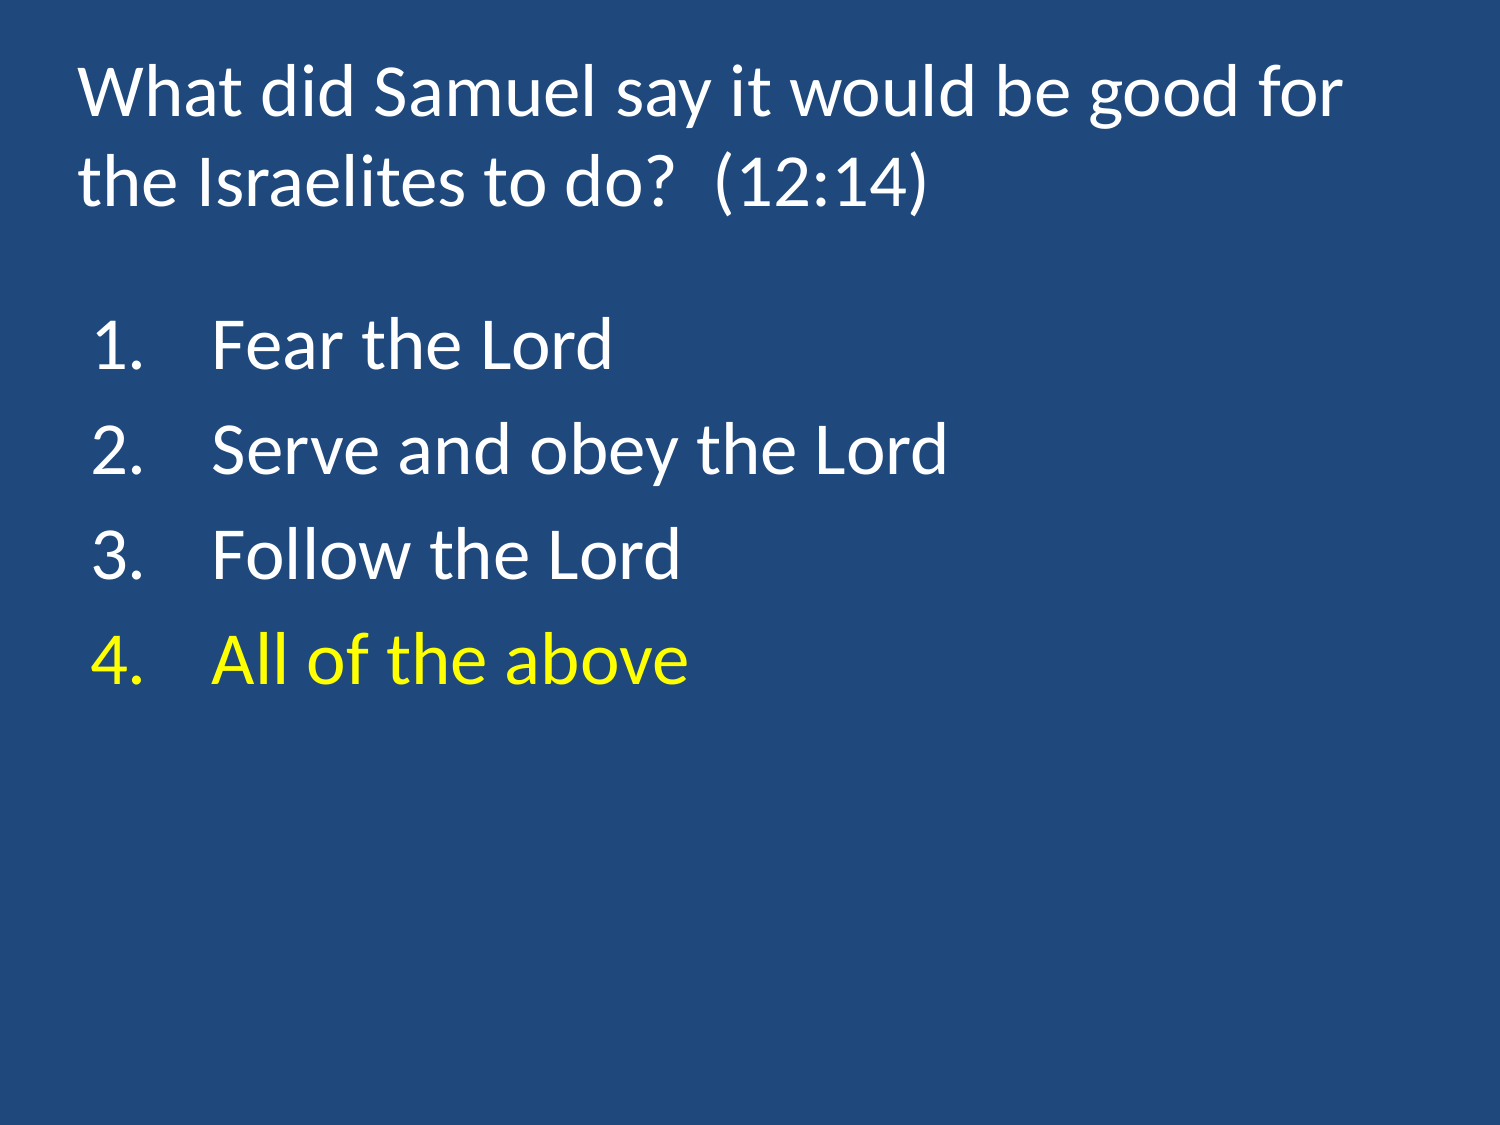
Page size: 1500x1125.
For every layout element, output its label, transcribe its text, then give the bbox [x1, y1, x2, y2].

title What did Samuel say it would be good for the Israelites to do? (12:14) [62, 37, 1413, 225]
list Fear the Lord Serve and obey the Lord Follow the Lord All of the above [75, 287, 1425, 1005]
